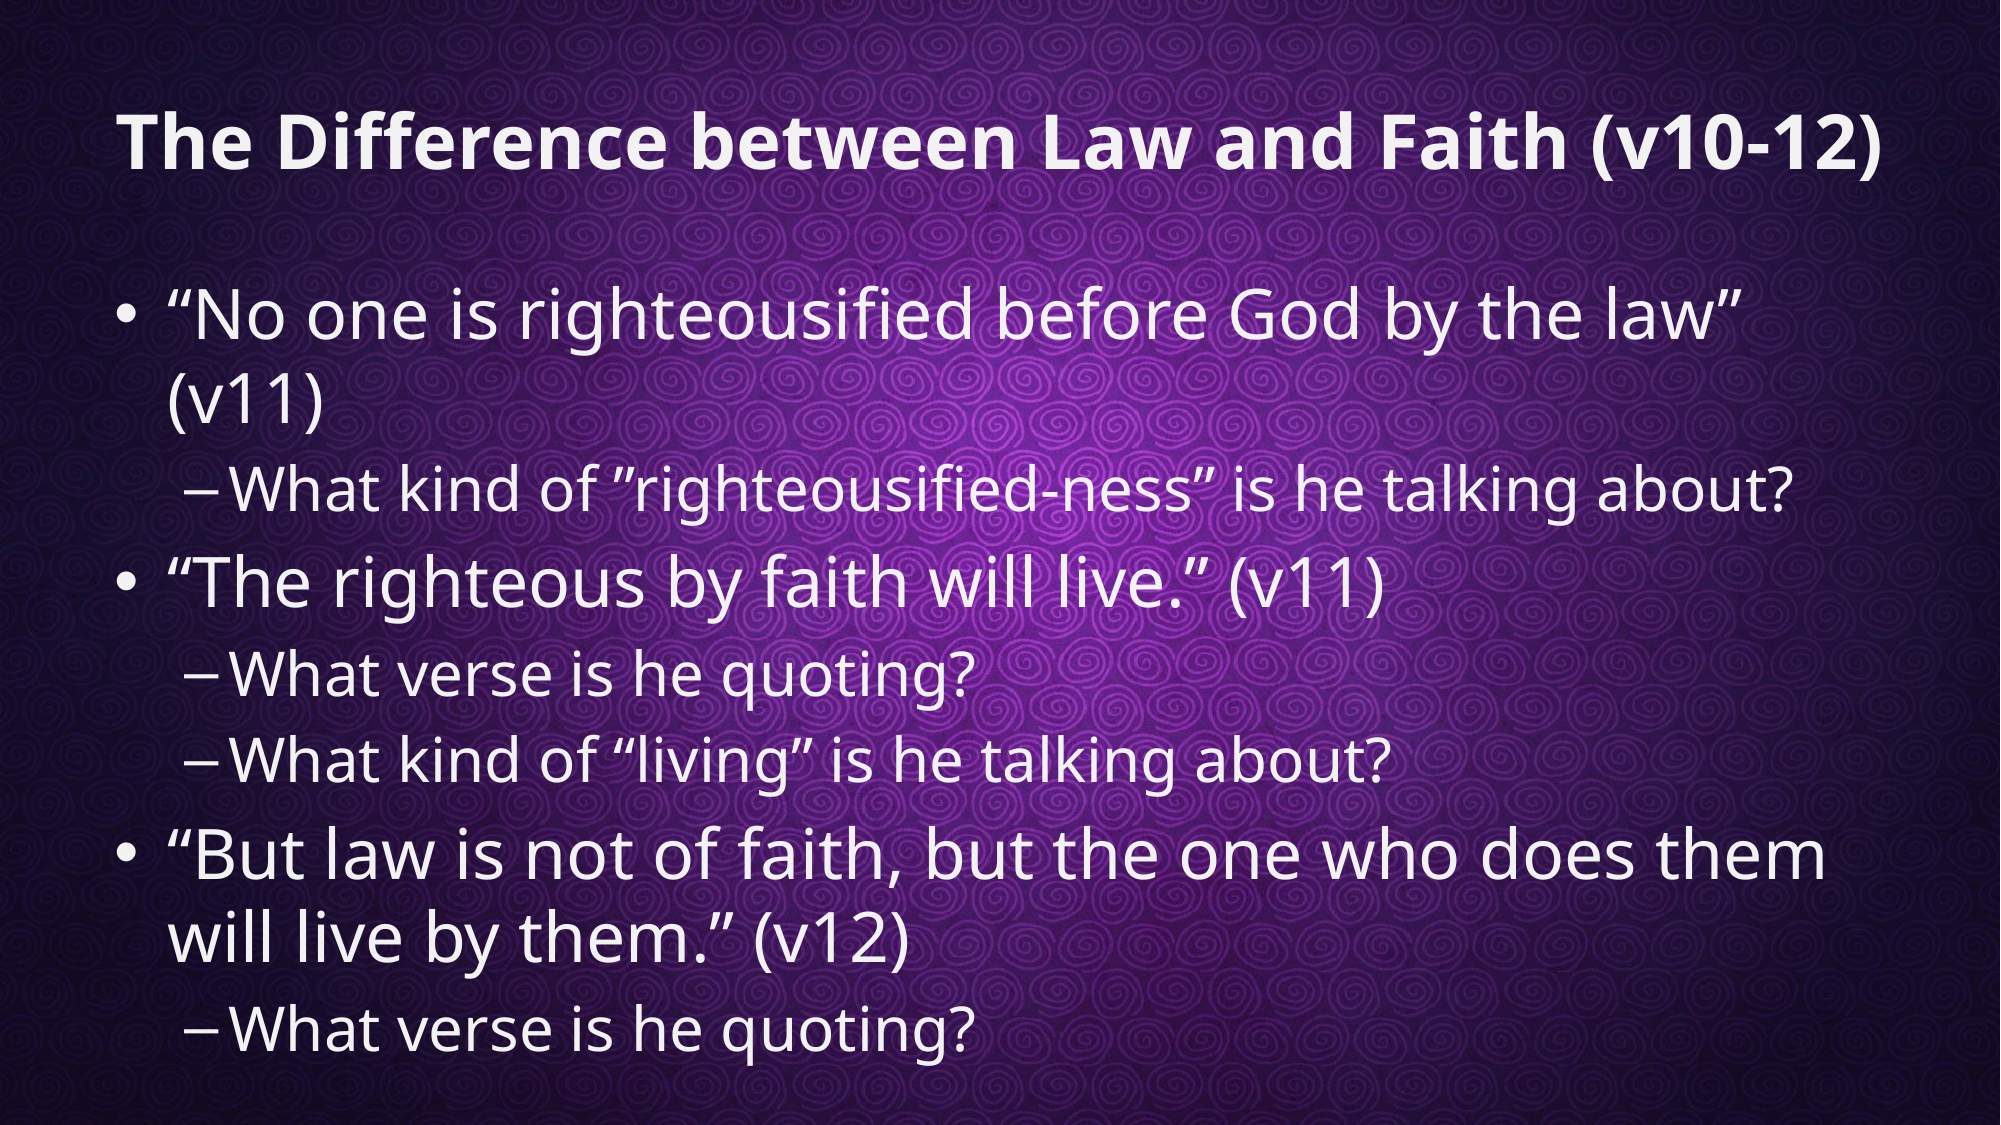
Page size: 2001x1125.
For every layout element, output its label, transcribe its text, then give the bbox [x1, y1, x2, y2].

list “No one is righteousified before God by the law” (v11) What kind of ”righteousified-ness” is he talking about? “The righteous by faith will live.” (v11) What verse is he quoting? What kind of “living” is he talking about? “But law is not of faith, but the one who does them will live by them.” (v12) What verse is he quoting? [99, 262, 1900, 1083]
picture [0, 0, 2000, 1125]
title The Difference between Law and Faith (v10-12) [99, 45, 1900, 233]
